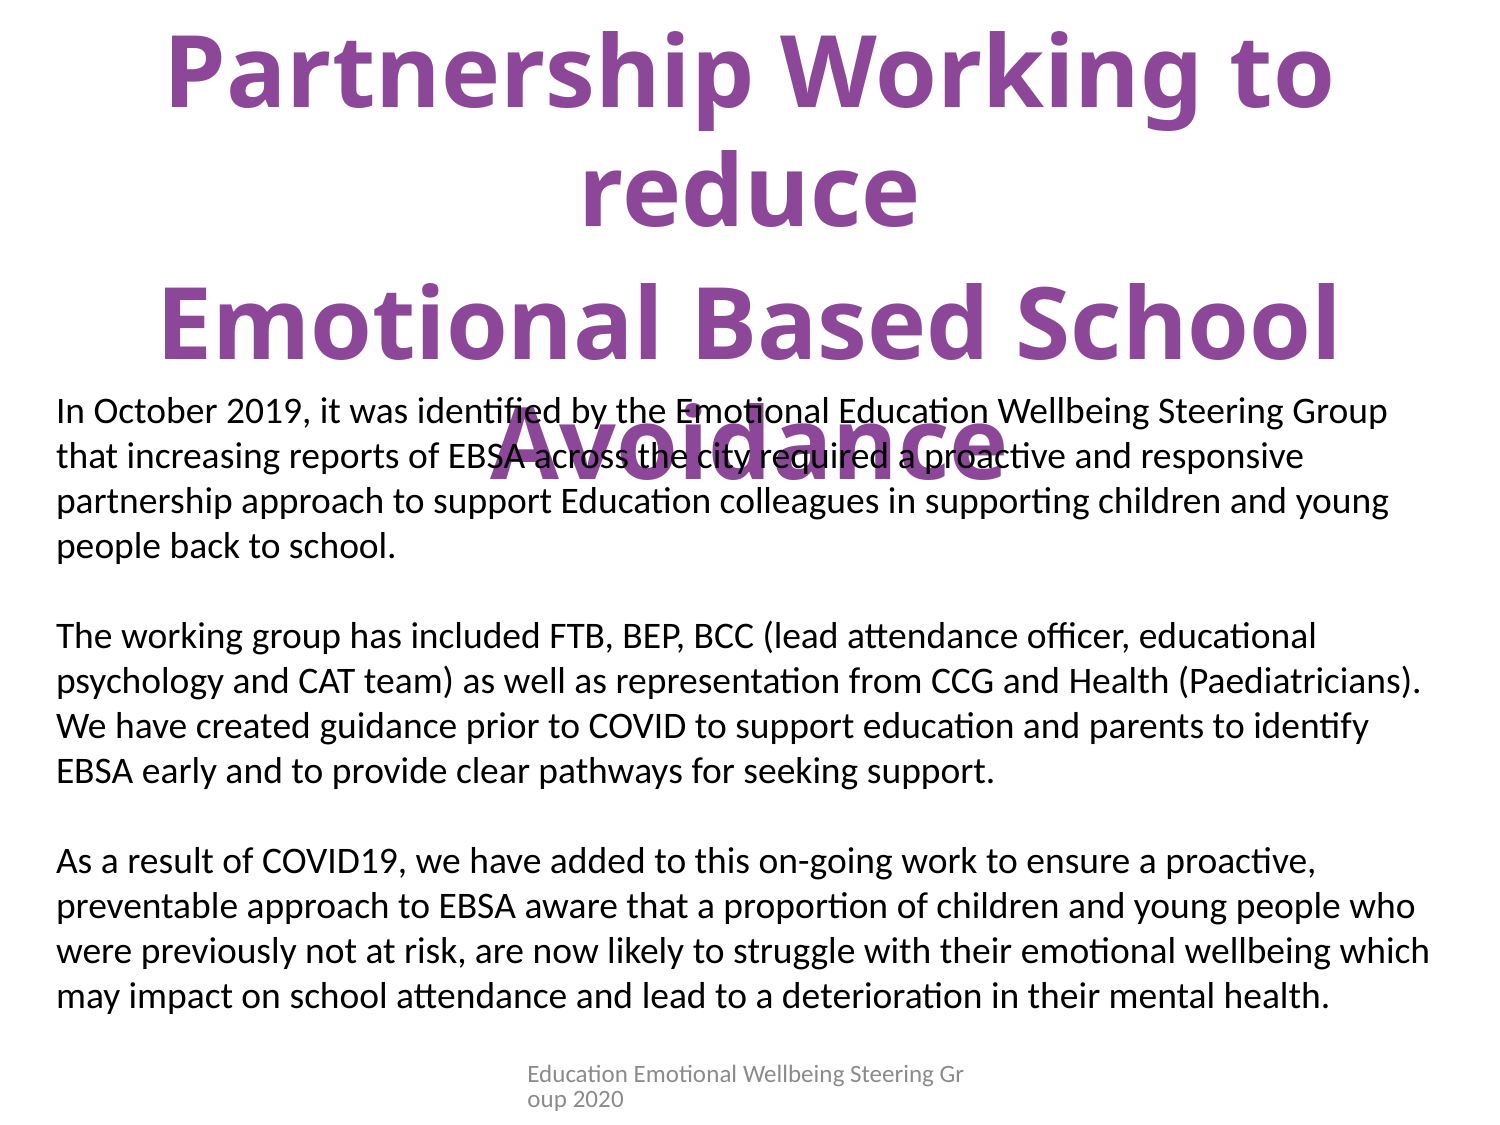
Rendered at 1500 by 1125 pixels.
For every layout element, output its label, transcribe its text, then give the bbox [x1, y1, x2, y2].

text_box In October 2019, it was identified by the Emotional Education Wellbeing Steering Group that increasing reports of EBSA across the city required a proactive and responsive partnership approach to support Education colleagues in supporting children and young people back to school. The working group has included FTB, BEP, BCC (lead attendance officer, educational psychology and CAT team) as well as representation from CCG and Health (Paediatricians). We have created guidance prior to COVID to support education and parents to identify EBSA early and to provide clear pathways for seeking support. As a result of COVID19, we have added to this on-going work to ensure a proactive, preventable approach to EBSA aware that a proportion of children and young people who were previously not at risk, are now likely to struggle with their emotional wellbeing which may impact on school attendance and lead to a deterioration in their mental health. [41, 378, 1459, 1024]
footer Education Emotional Wellbeing Steering Group 2020 [512, 1042, 988, 1103]
text_box Partnership Working to reduce Emotional Based School Avoidance [0, 0, 1500, 507]
